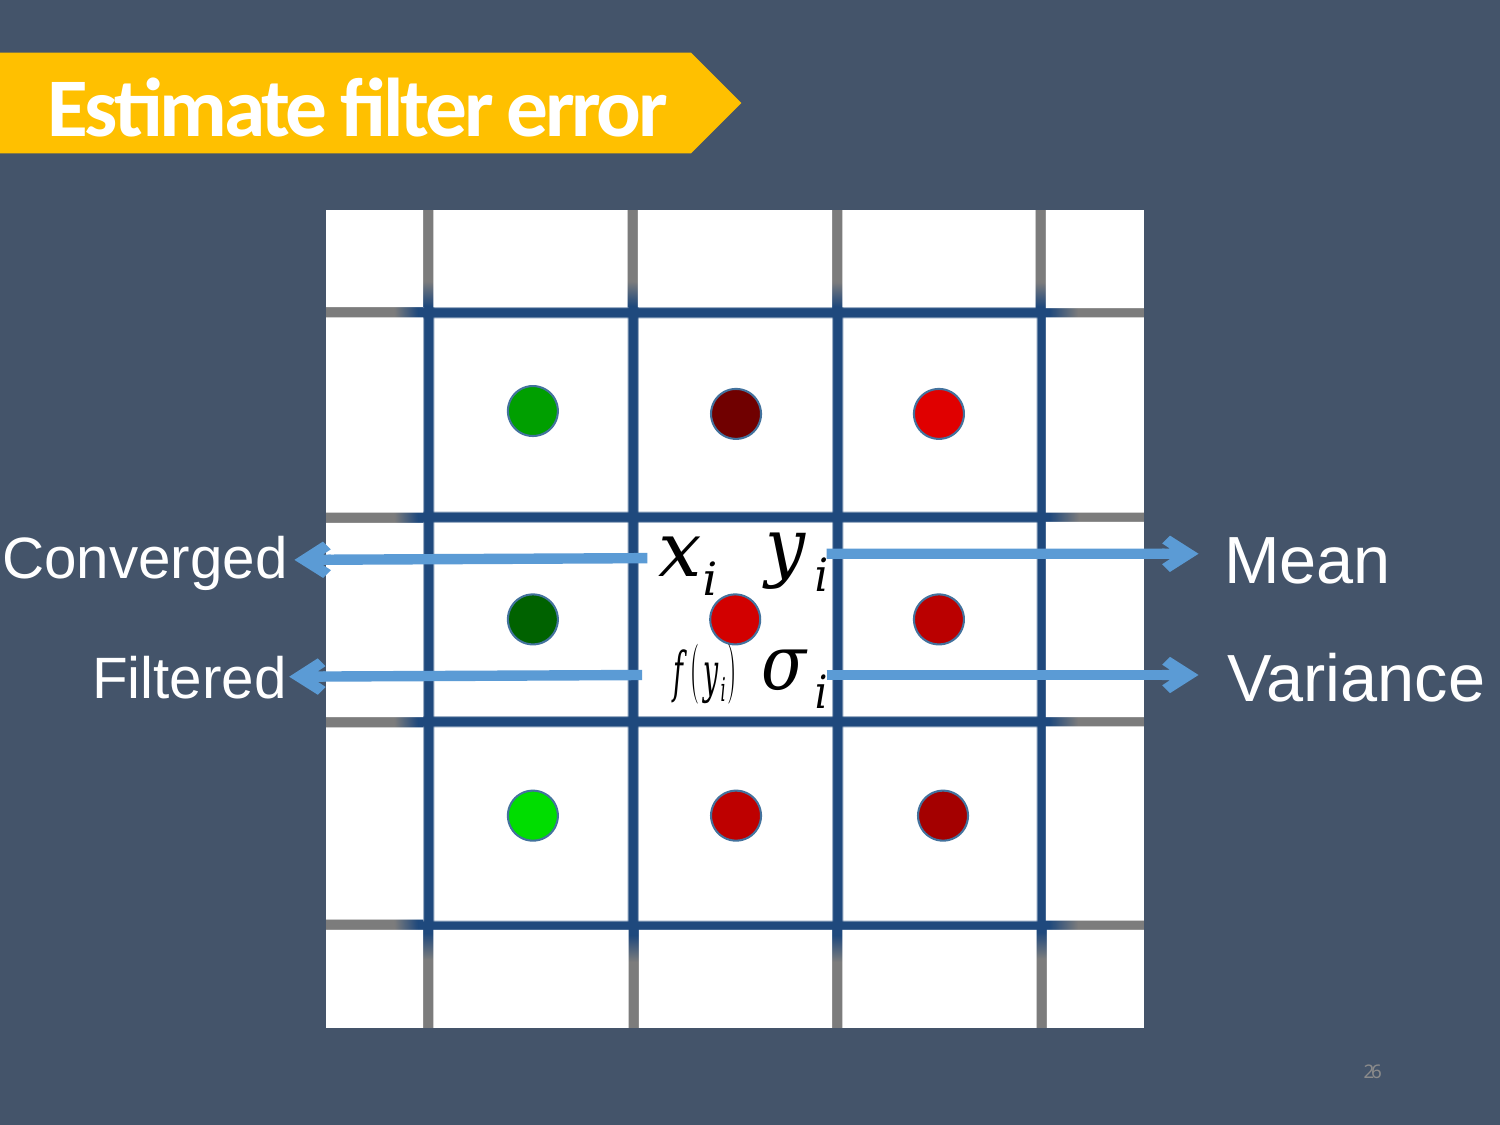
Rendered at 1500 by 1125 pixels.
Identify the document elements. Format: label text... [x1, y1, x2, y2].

text_box Converged [0, 512, 326, 598]
text_box Variance [1212, 626, 1500, 722]
slide_number 26 [1059, 1042, 1397, 1103]
picture [326, 210, 1144, 1029]
text_box Mean [1209, 509, 1410, 604]
text_box Estimate filter error [0, 51, 743, 155]
text_box Filtered [77, 632, 326, 718]
